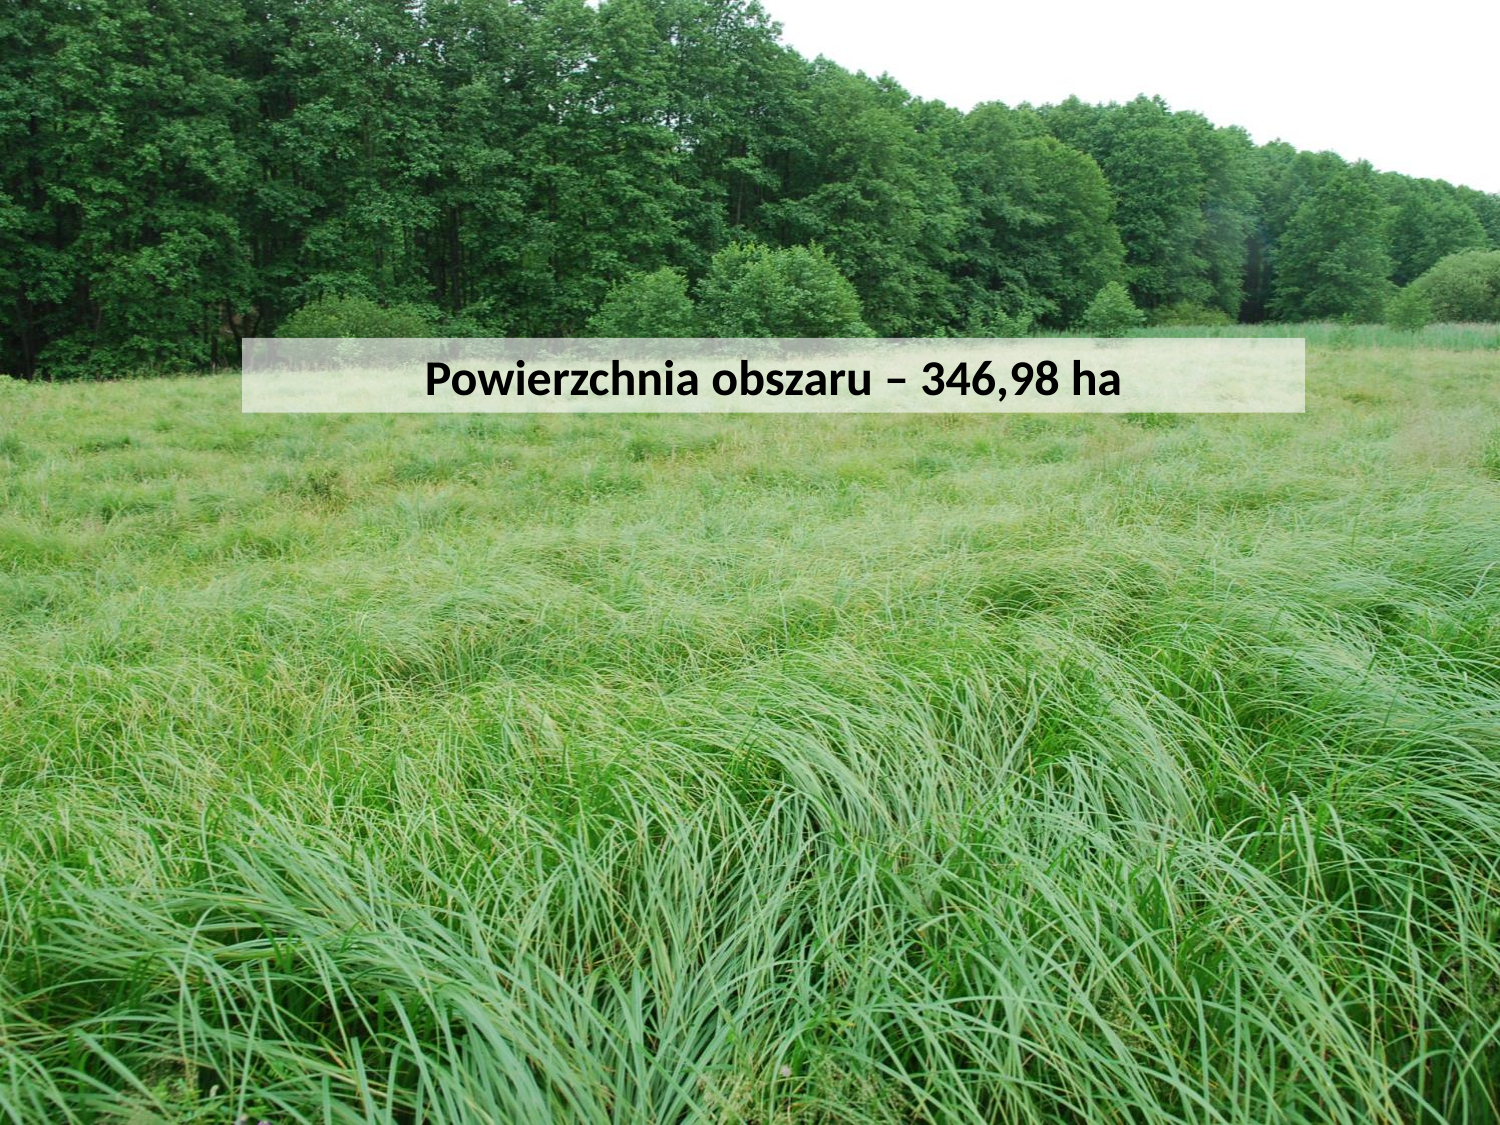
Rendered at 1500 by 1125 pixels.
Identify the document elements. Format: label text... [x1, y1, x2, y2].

picture [0, 0, 1500, 1125]
text_box Powierzchnia obszaru – 346,98 ha [240, 336, 1307, 415]
